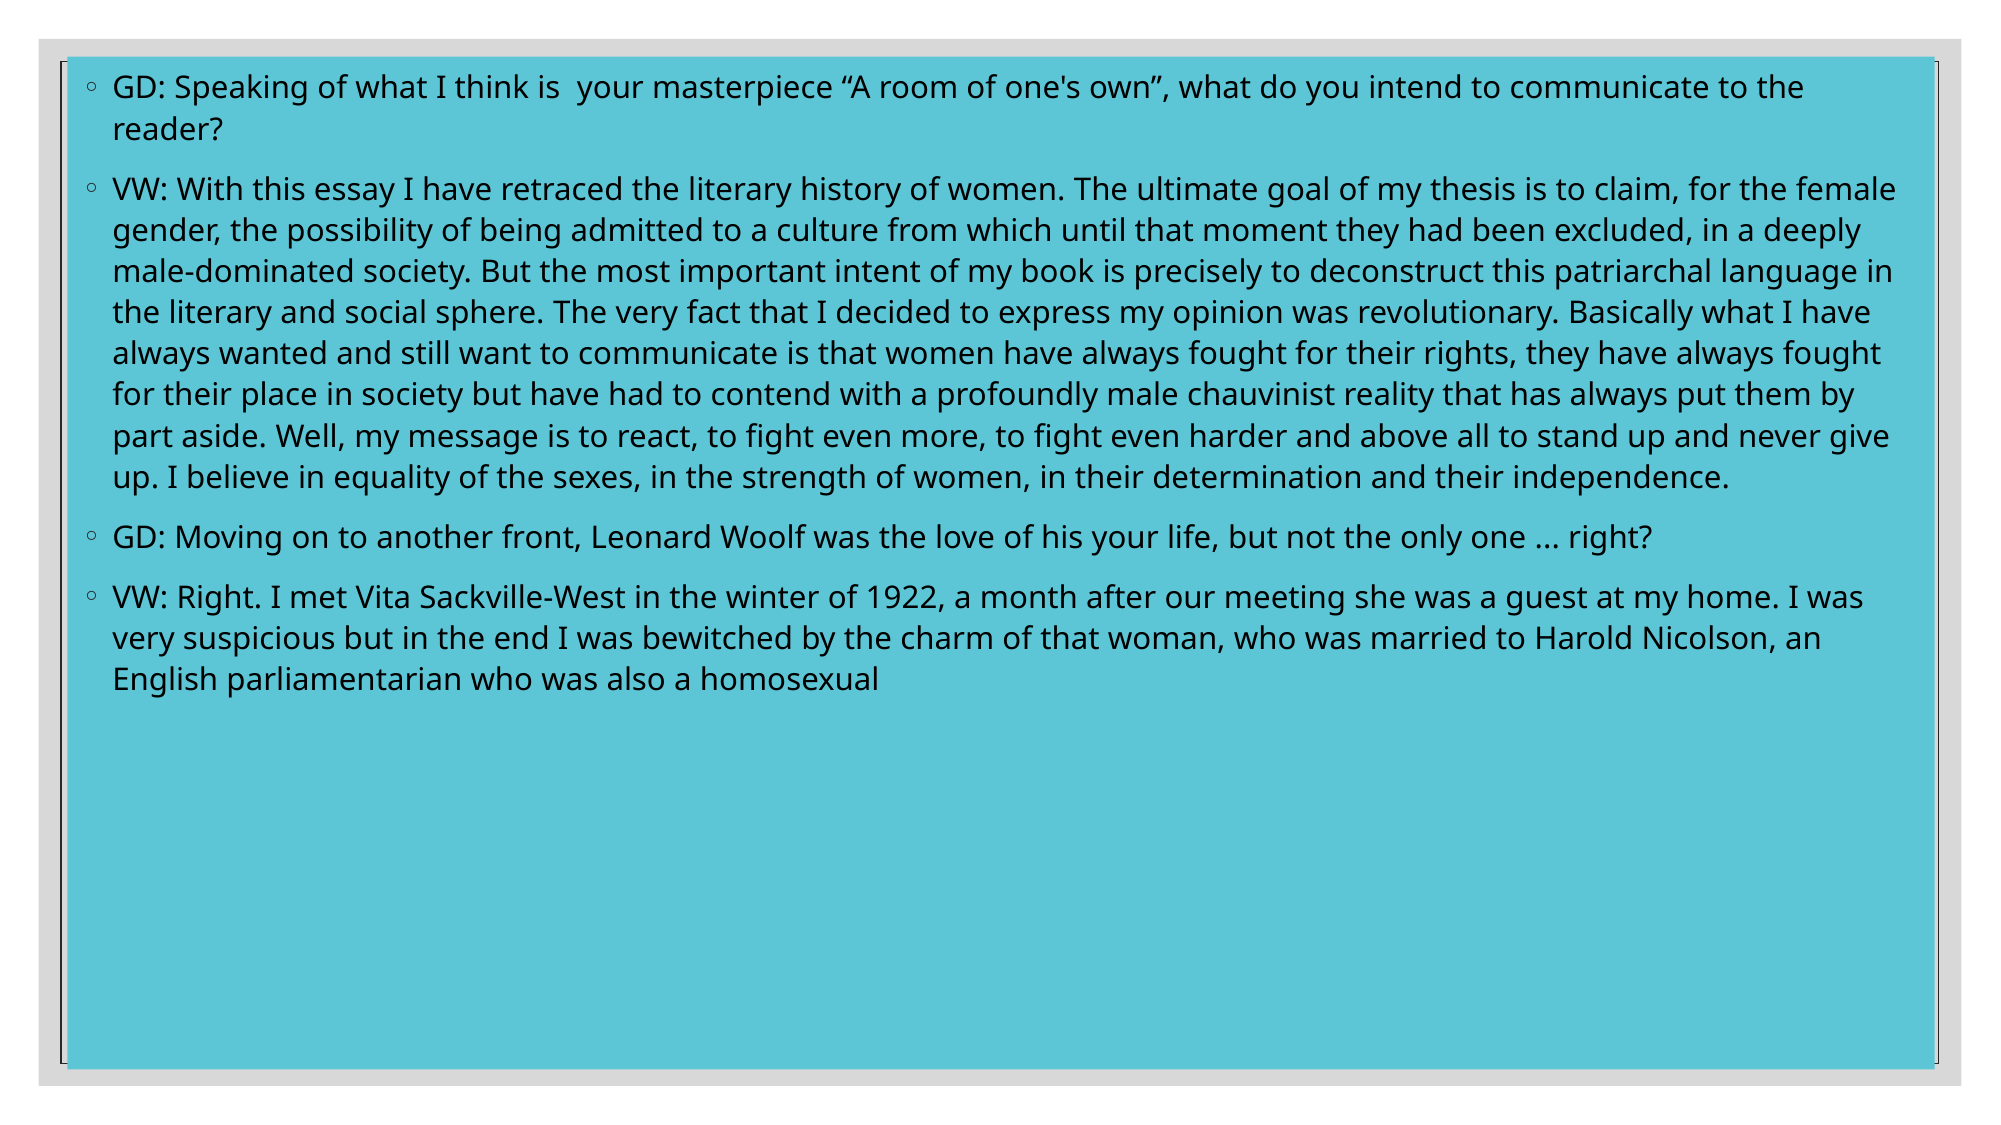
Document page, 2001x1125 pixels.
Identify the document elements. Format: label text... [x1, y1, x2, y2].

list GD: Speaking of what I think is your masterpiece “A room of one's own”, what do you intend to communicate to the reader? VW: With this essay I have retraced the literary history of women. The ultimate goal of my thesis is to claim, for the female gender, the possibility of being admitted to a culture from which until that moment they had been excluded, in a deeply male-dominated society. But the most important intent of my book is precisely to deconstruct this patriarchal language in the literary and social sphere. The very fact that I decided to express my opinion was revolutionary. Basically what I have always wanted and still want to communicate is that women have always fought for their rights, they have always fought for their place in society but have had to contend with a profoundly male chauvinist reality that has always put them by part aside. Well, my message is to react, to fight even more, to fight even harder and above all to stand up and never give up. I believe in equality of the sexes, in the strength of women, in their determination and their independence. GD: Moving on to another front, Leonard Woolf was the love of his your life, but not the only one ... right? VW: Right. I met Vita Sackville-West in the winter of 1922, a month after our meeting she was a guest at my home. I was very suspicious but in the end I was bewitched by the charm of that woman, who was married to Harold Nicolson, an English parliamentarian who was also a homosexual [67, 56, 1935, 1070]
